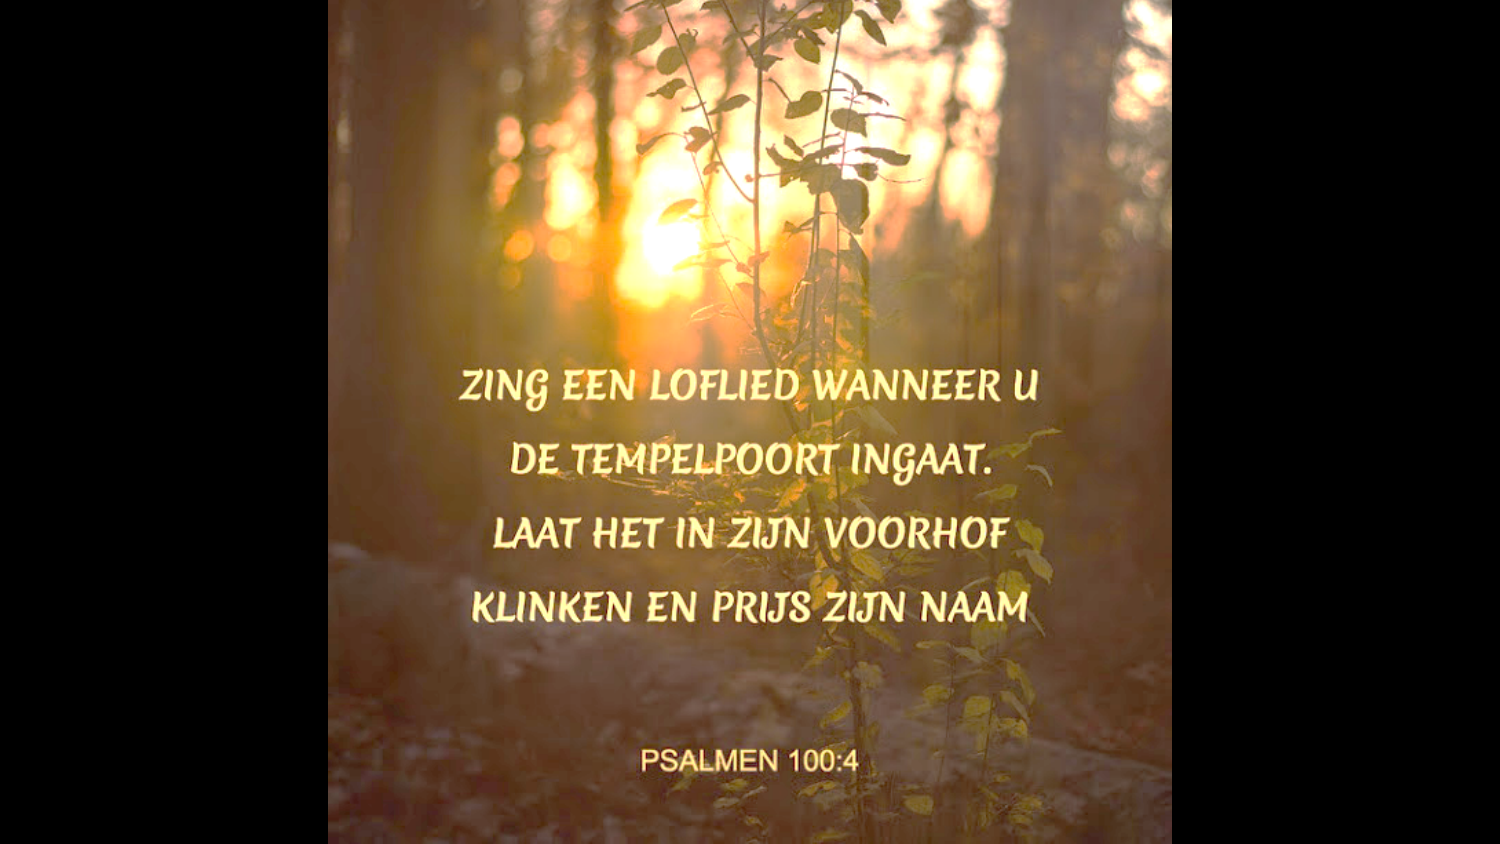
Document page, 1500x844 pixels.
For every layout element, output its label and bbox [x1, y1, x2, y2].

picture [327, 0, 1173, 844]
